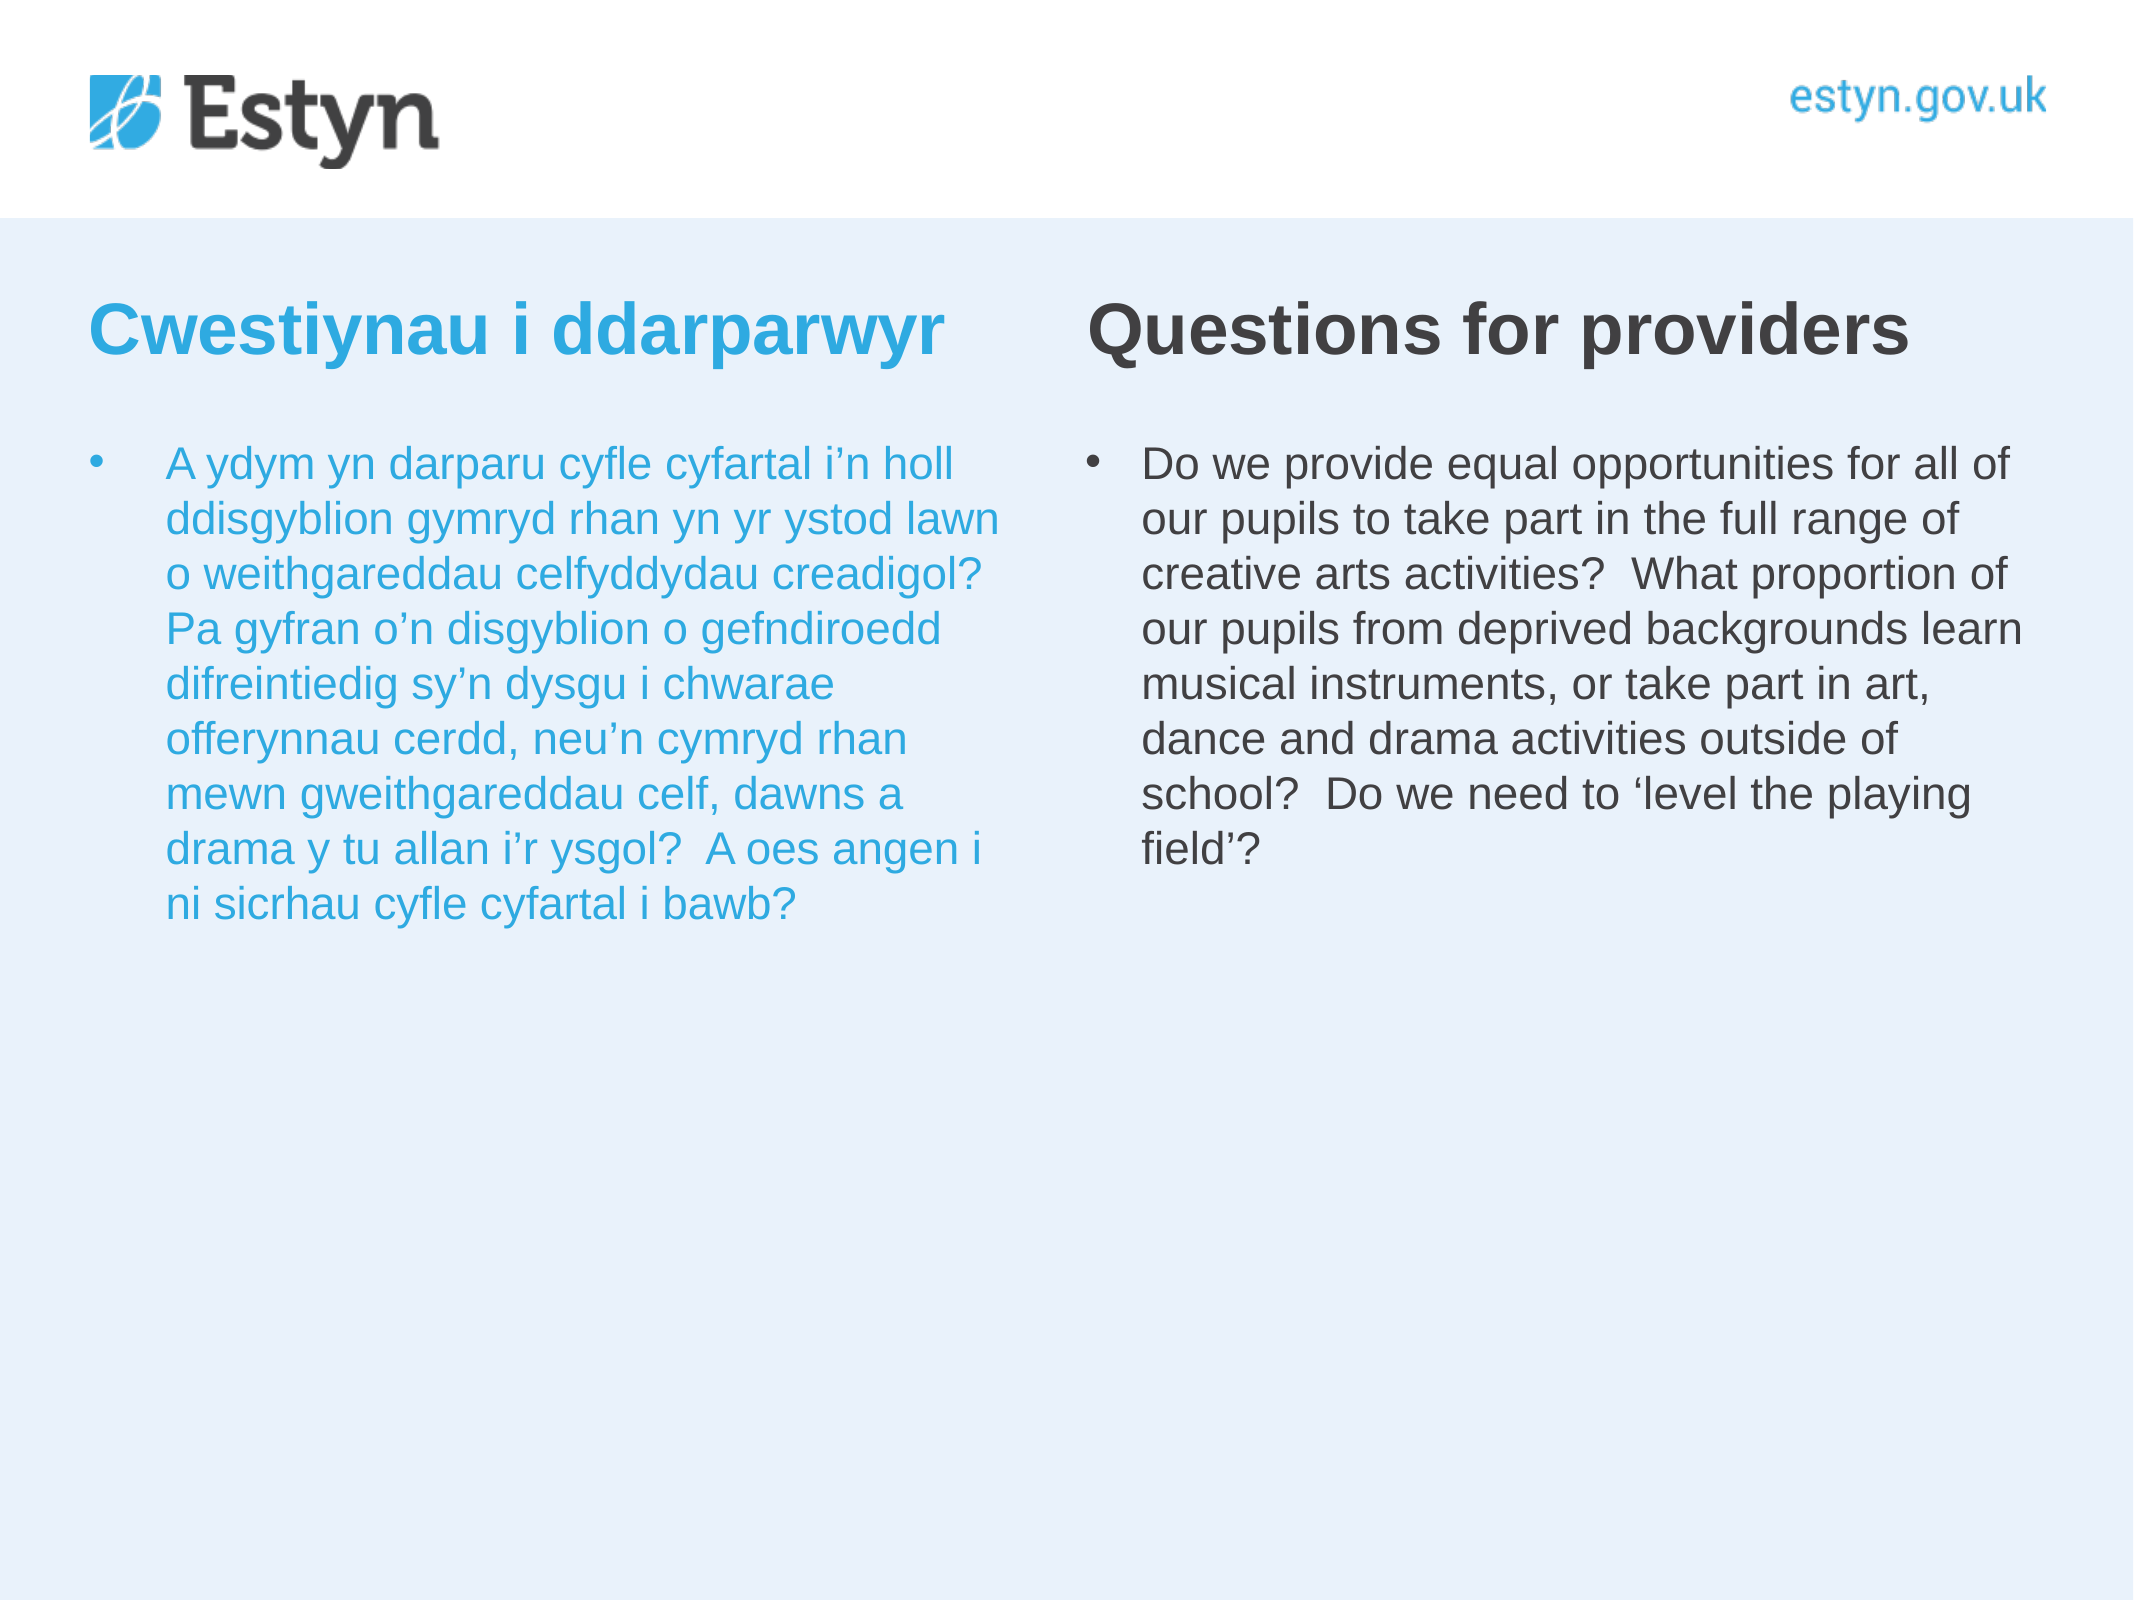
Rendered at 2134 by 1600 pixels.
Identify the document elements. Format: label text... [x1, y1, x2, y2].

list Do we provide equal opportunities for all of our pupils to take part in the full range of creative arts activities? What proportion of our pupils from deprived backgrounds learn musical instruments, or take part in art, dance and drama activities outside of school? Do we need to ‘level the playing field’? [1085, 433, 2034, 1347]
picture [89, 74, 2047, 169]
text_box Questions for providers [1085, 281, 2102, 370]
title Cwestiynau i ddarparwyr [86, 281, 2047, 549]
list A ydym yn darparu cyfle cyfartal i’n holl ddisgyblion gymryd rhan yn yr ystod lawn o weithgareddau celfyddydau creadigol? Pa gyfran o’n disgyblion o gefndiroedd difreintiedig sy’n dysgu i chwarae offerynnau cerdd, neu’n cymryd rhan mewn gweithgareddau celf, dawns a drama y tu allan i’r ysgol? A oes angen i ni sicrhau cyfle cyfartal i bawb? [86, 433, 1027, 1347]
